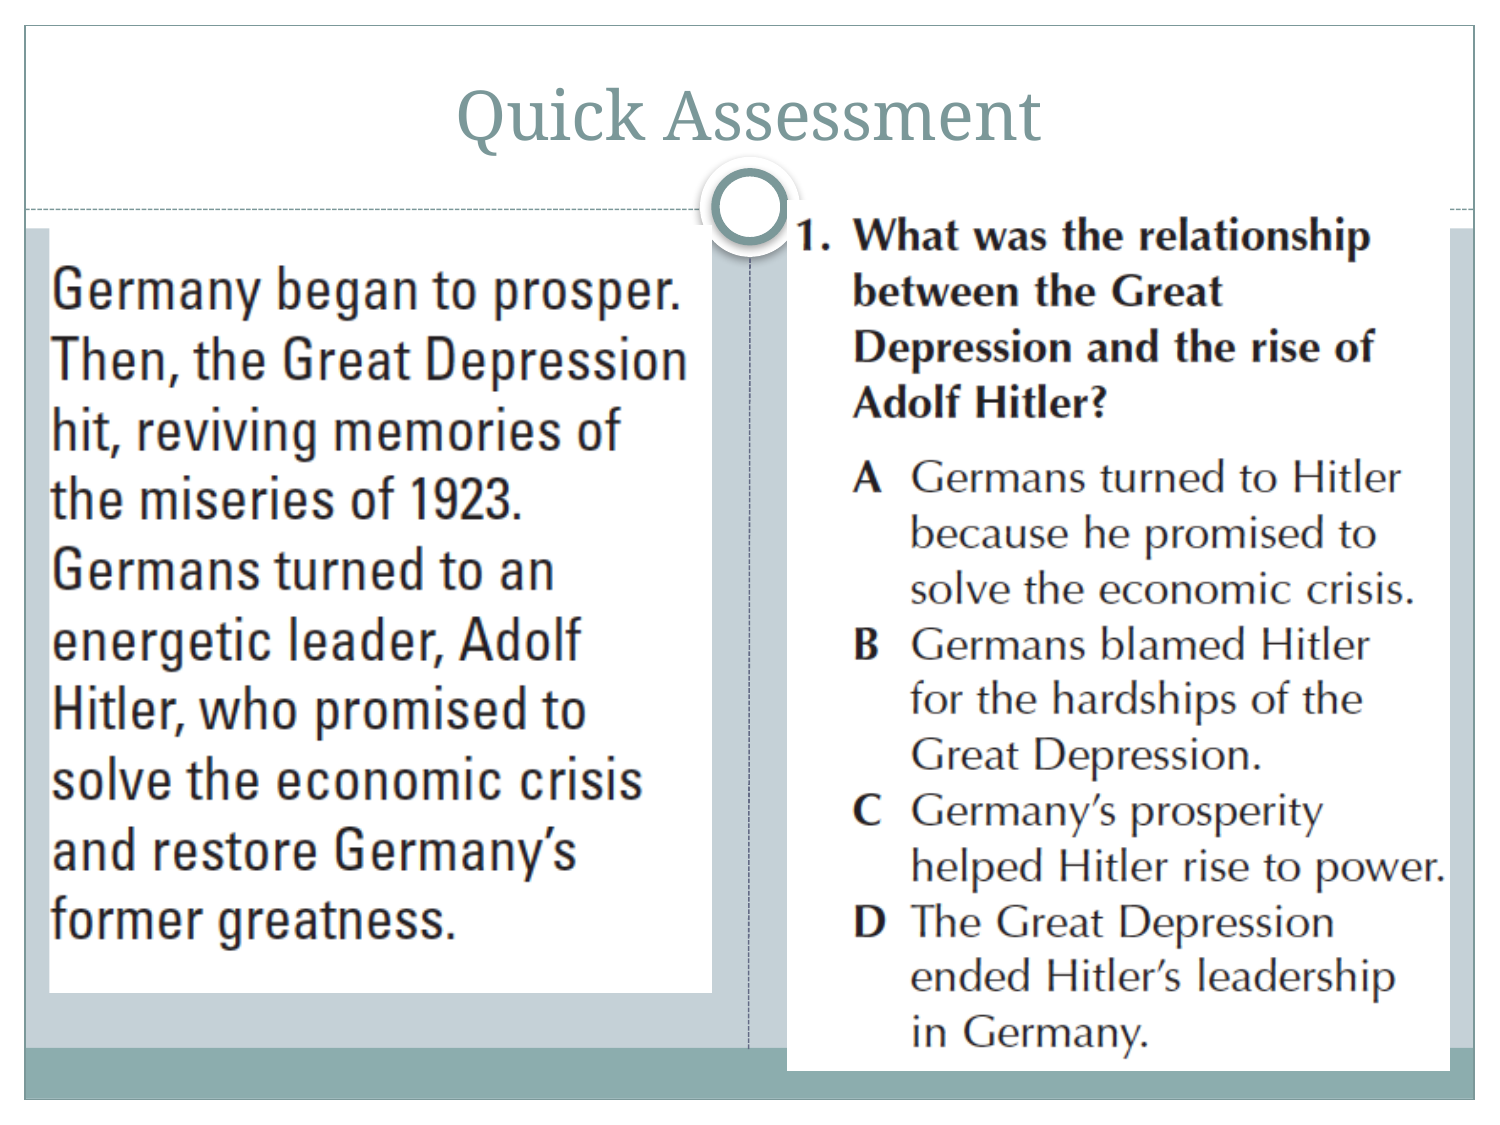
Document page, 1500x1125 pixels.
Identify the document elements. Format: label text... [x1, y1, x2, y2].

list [787, 161, 1451, 1084]
title Quick Assessment [49, 37, 1450, 162]
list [49, 224, 713, 994]
